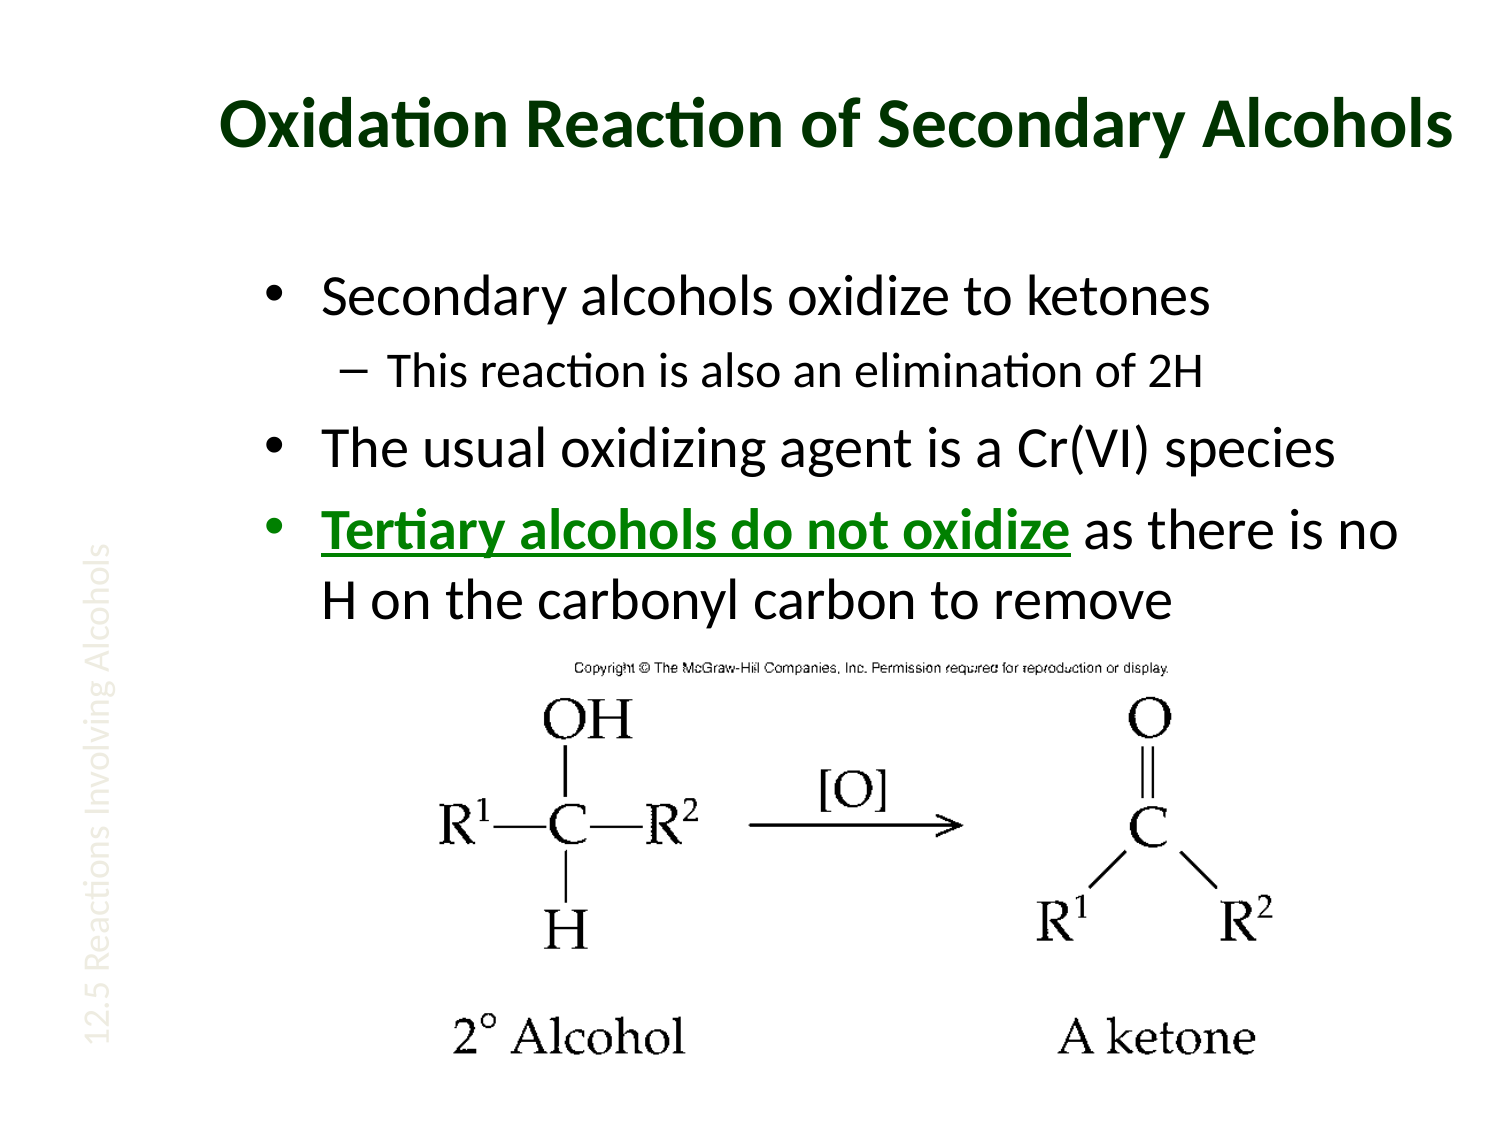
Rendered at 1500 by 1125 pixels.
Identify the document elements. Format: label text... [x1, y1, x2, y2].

text_box [274, 275, 1500, 463]
picture [412, 659, 1331, 1088]
title Oxidation Reaction of Secondary Alcohols [200, 24, 1475, 213]
list Secondary alcohols oxidize to ketones This reaction is also an elimination of 2H The usual oxidizing agent is a Cr(VI) species Tertiary alcohols do not oxidize as there is no H on the carbonyl carbon to remove [249, 249, 1463, 663]
text_box 12.5 Reactions Involving Alcohols [12, 50, 175, 1063]
